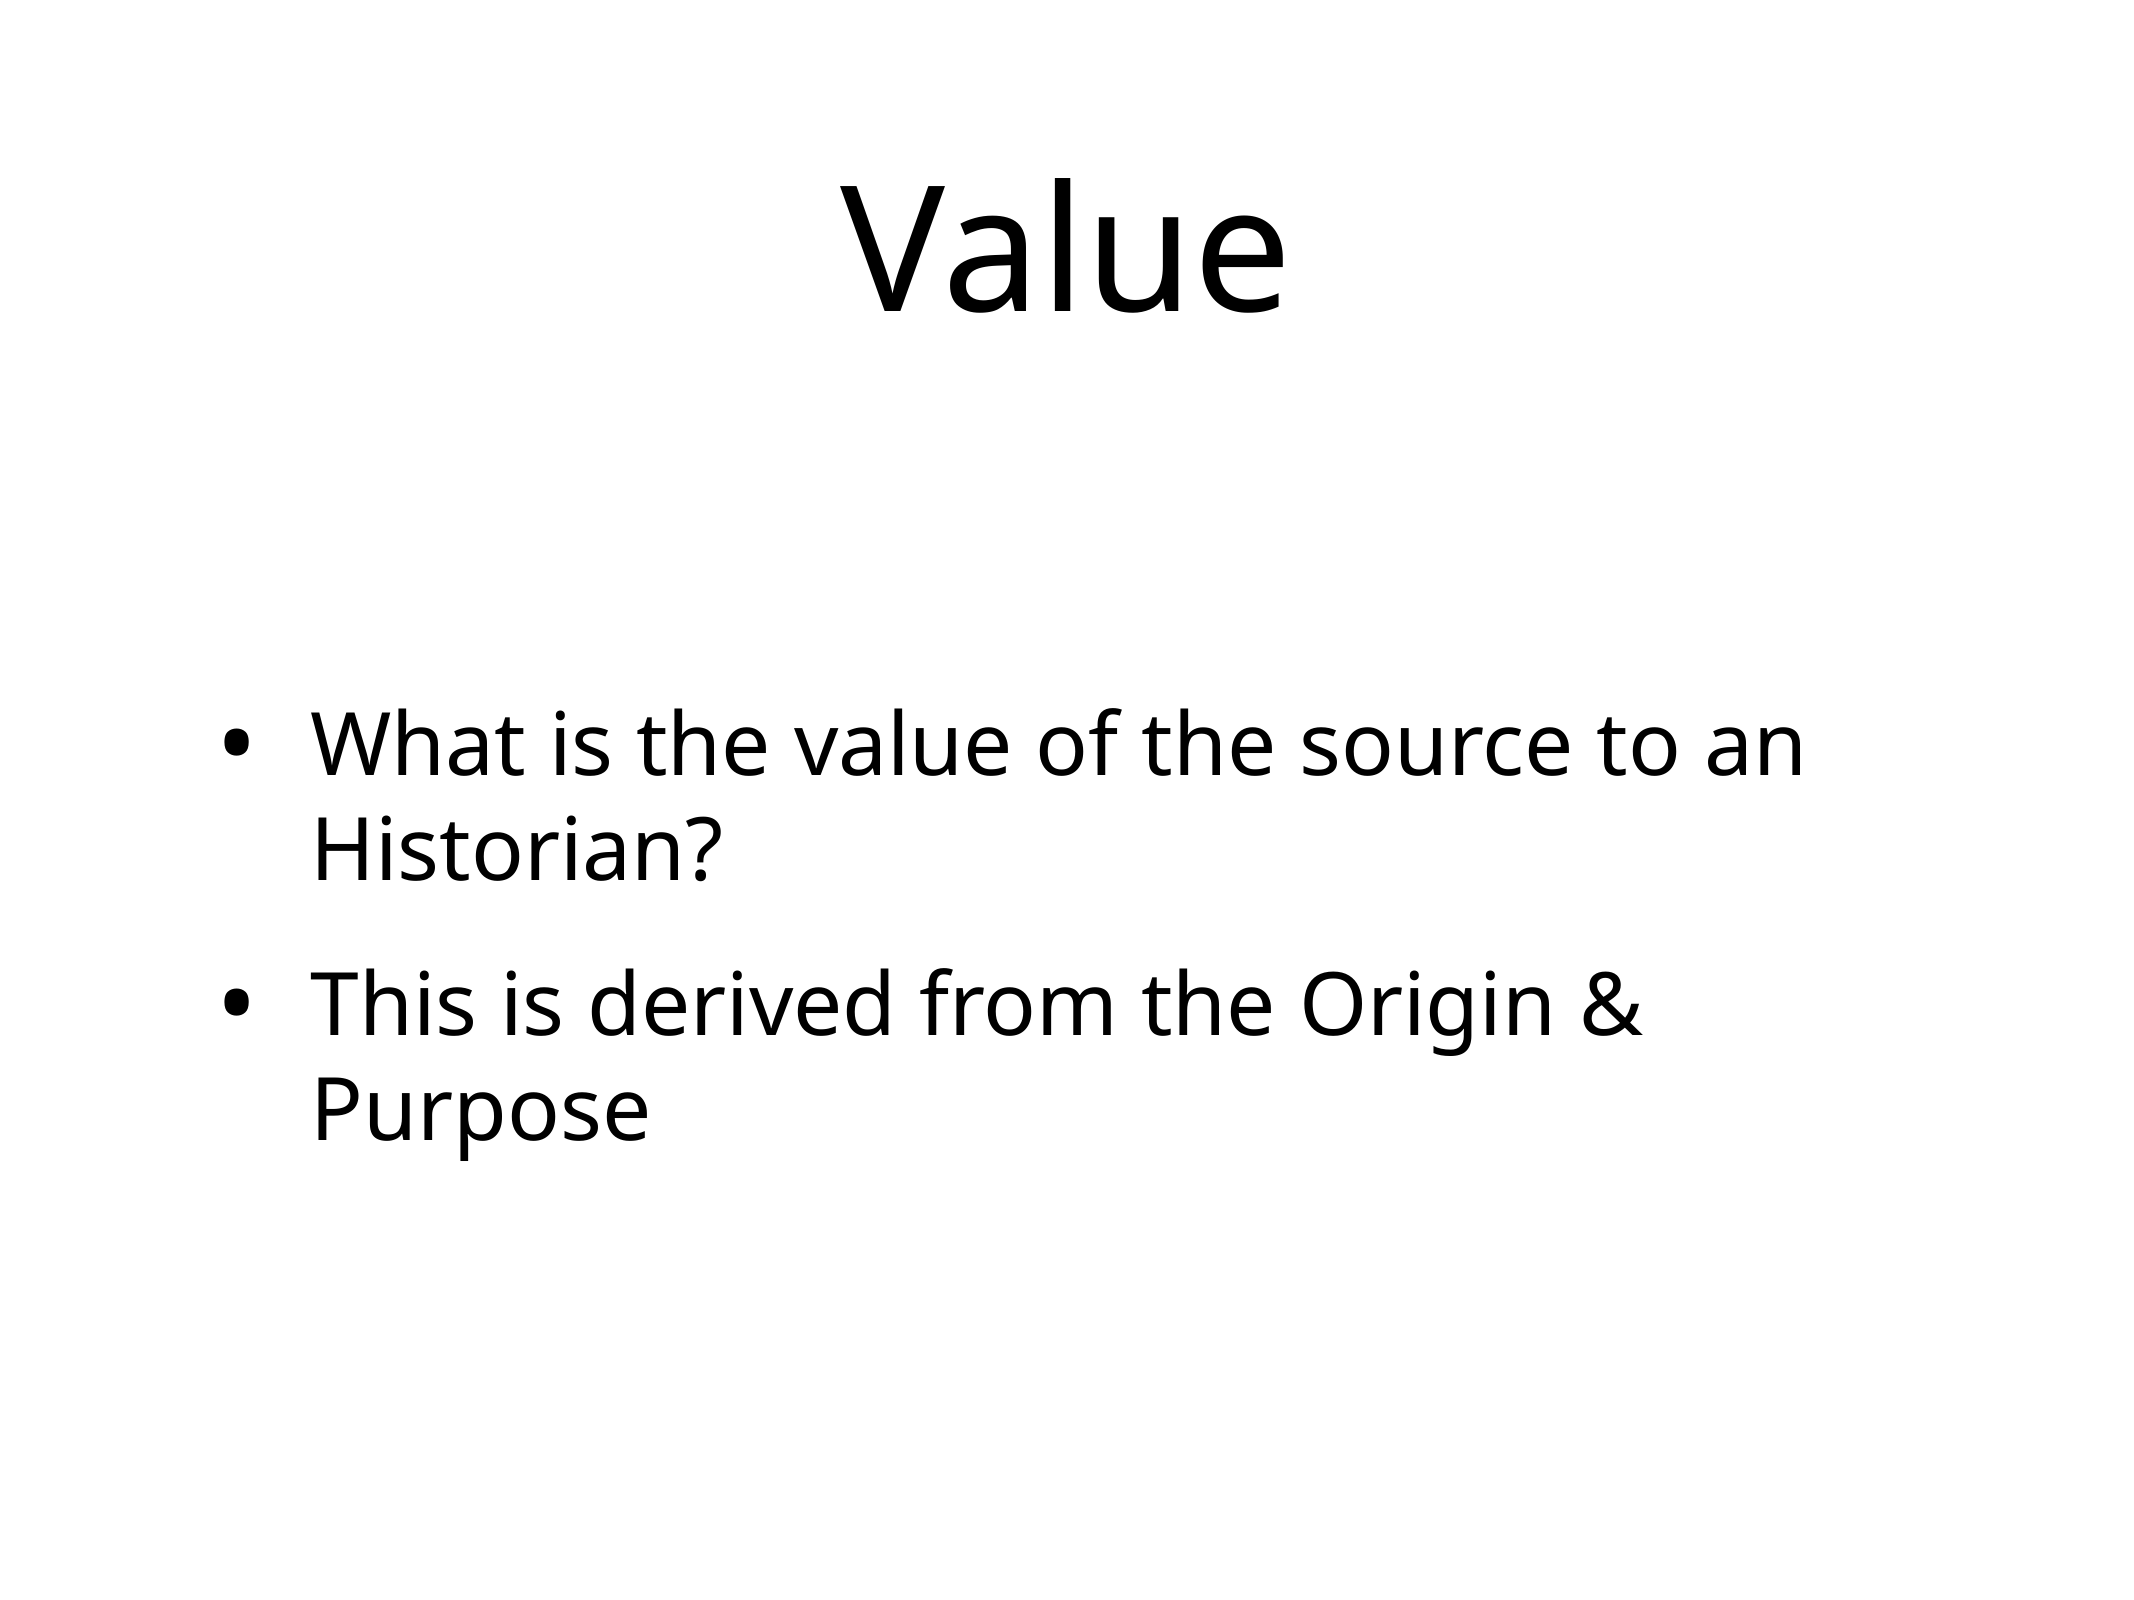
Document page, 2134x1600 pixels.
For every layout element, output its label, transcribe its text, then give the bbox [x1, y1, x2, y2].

title Value [207, 41, 1926, 443]
list What is the value of the source to an Historian? This is derived from the Origin & Purpose [207, 453, 1926, 1393]
